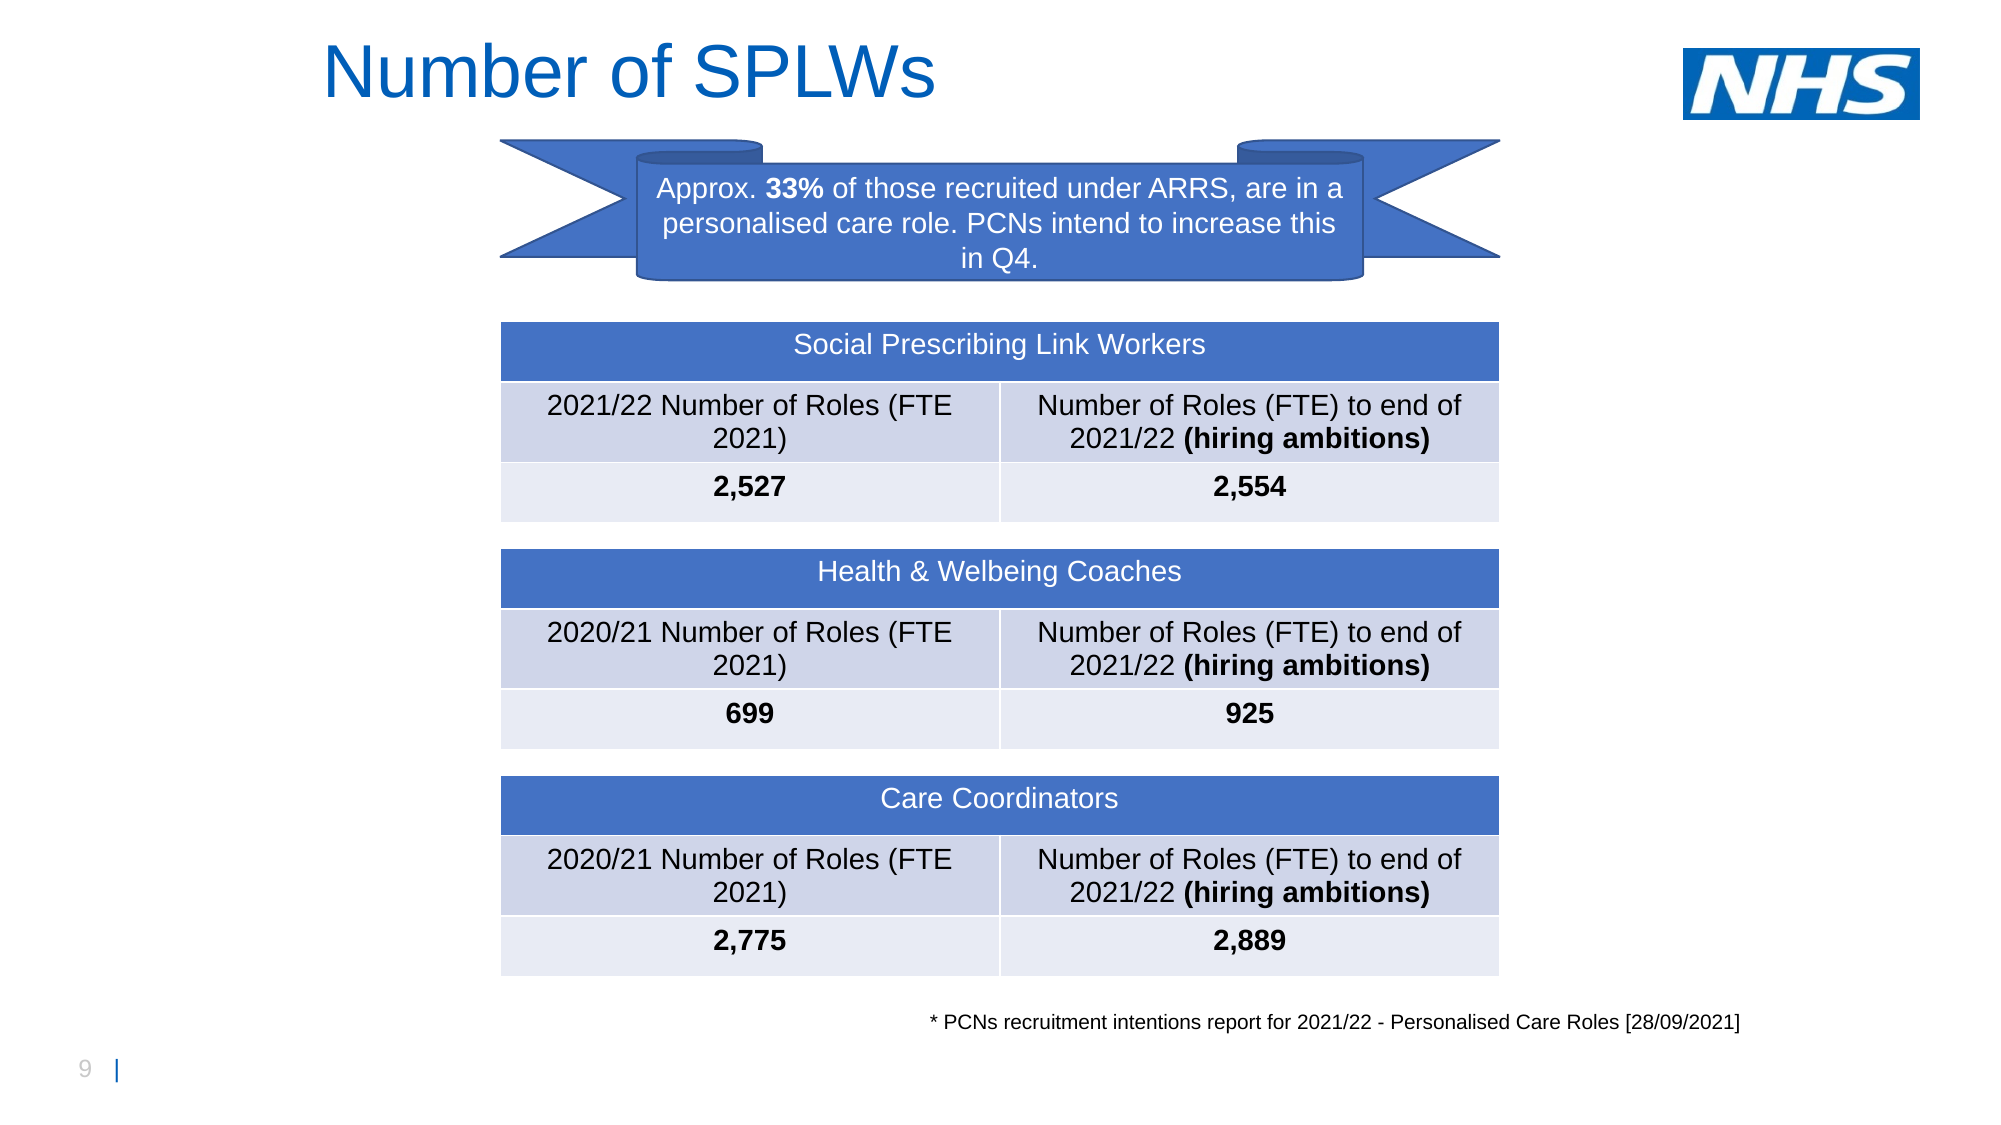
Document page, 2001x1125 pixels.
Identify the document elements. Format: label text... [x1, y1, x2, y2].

text_box [749, 3, 2000, 165]
table_header Care Coordinators [501, 776, 1499, 835]
table_header Social Prescribing Link Workers [501, 322, 1499, 381]
table_cell 2,554 [1001, 463, 1499, 522]
table_cell 2,889 [1001, 917, 1499, 976]
table_header Health & Welbeing Coaches [501, 549, 1499, 608]
text_box Approx. 33% of those recruited under ARRS, are in a personalised care role. PCNs intend to increase this in Q4. [499, 139, 1501, 282]
table_cell Number of Roles (FTE) to end of 2021/22 (hiring ambitions) [1001, 610, 1499, 688]
title Number of SPLWs [307, 23, 749, 124]
table_cell 925 [1001, 690, 1499, 749]
table_cell 2021/22 Number of Roles (FTE 2021) [501, 383, 999, 462]
table_cell 2020/21 Number of Roles (FTE 2021) [501, 610, 999, 688]
table_cell 2,527 [501, 463, 999, 522]
table_cell 699 [501, 690, 999, 749]
table_cell 2,775 [501, 917, 999, 976]
table_cell Number of Roles (FTE) to end of 2021/22 (hiring ambitions) [1001, 383, 1499, 462]
table_cell 2020/21 Number of Roles (FTE 2021) [501, 836, 999, 915]
text_box * PCNs recruitment intentions report for 2021/22 - Personalised Care Roles [28/09/2021] [915, 1001, 1801, 1042]
table_cell Number of Roles (FTE) to end of 2021/22 (hiring ambitions) [1001, 836, 1499, 915]
